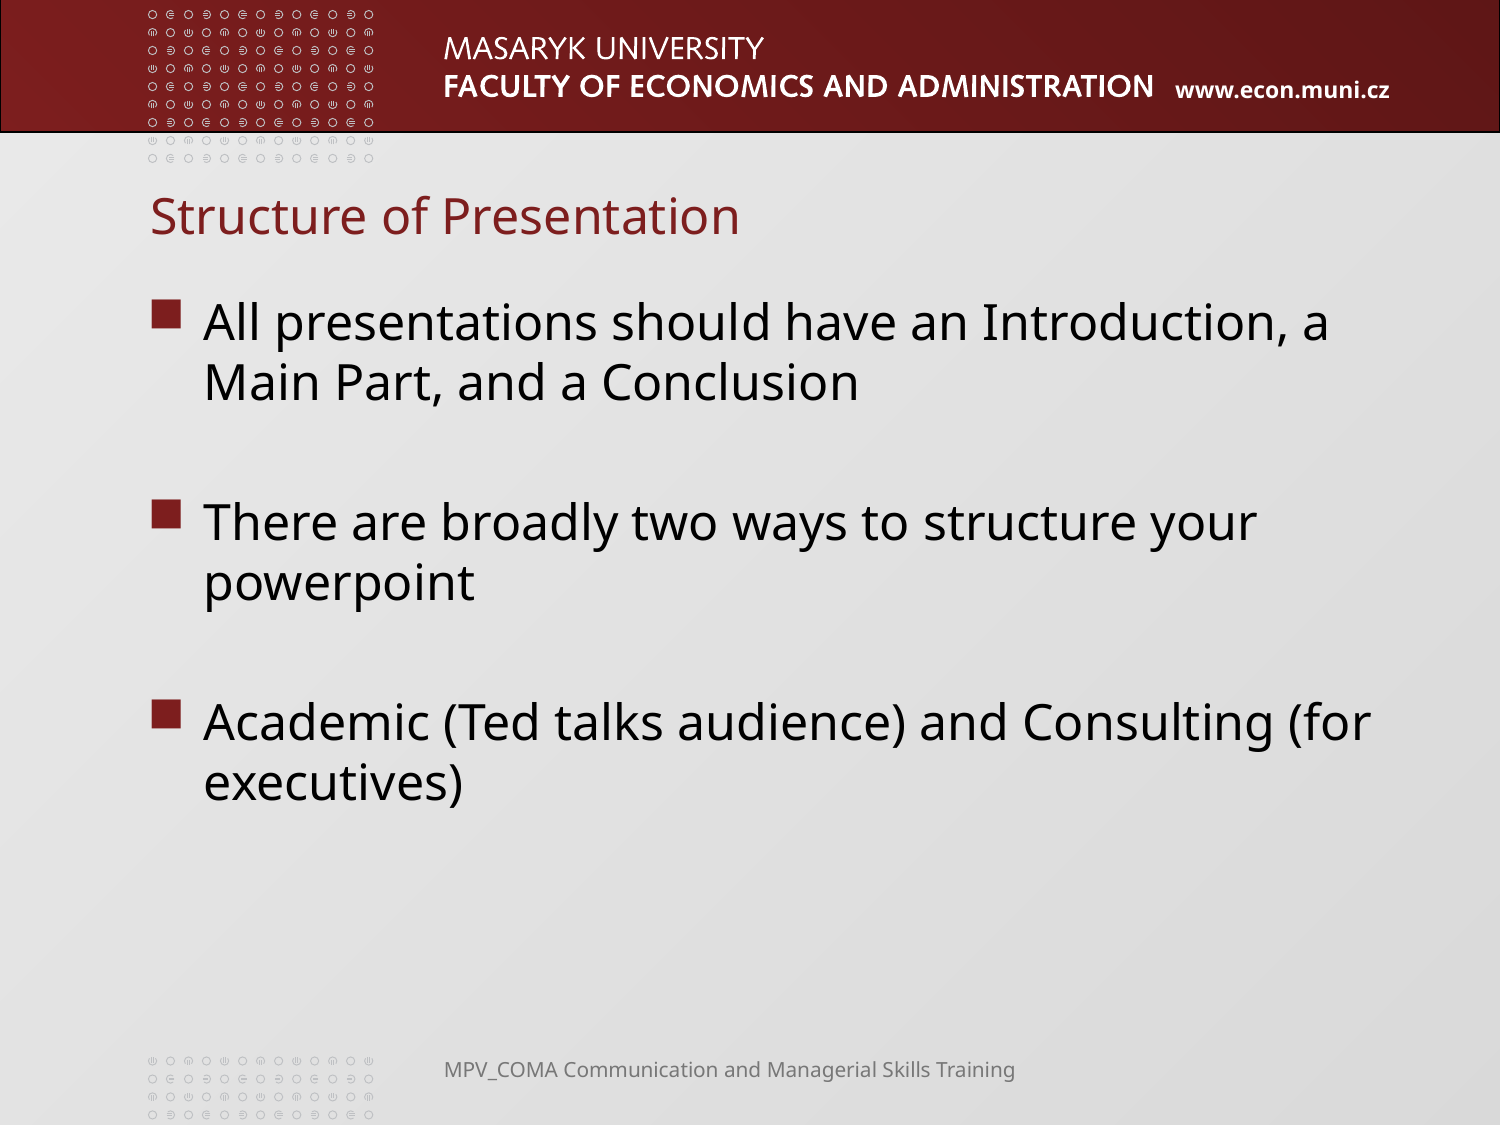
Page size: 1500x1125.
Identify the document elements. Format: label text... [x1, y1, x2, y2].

list All presentations should have an Introduction, a Main Part, and a Conclusion There are broadly two ways to structure your powerpoint Academic (Ted talks audience) and Consulting (for executives) [147, 290, 1423, 1006]
title Structure of Presentation [150, 184, 1425, 268]
footer MPV_COMA Communication and Managerial Skills Training [444, 1056, 1279, 1100]
